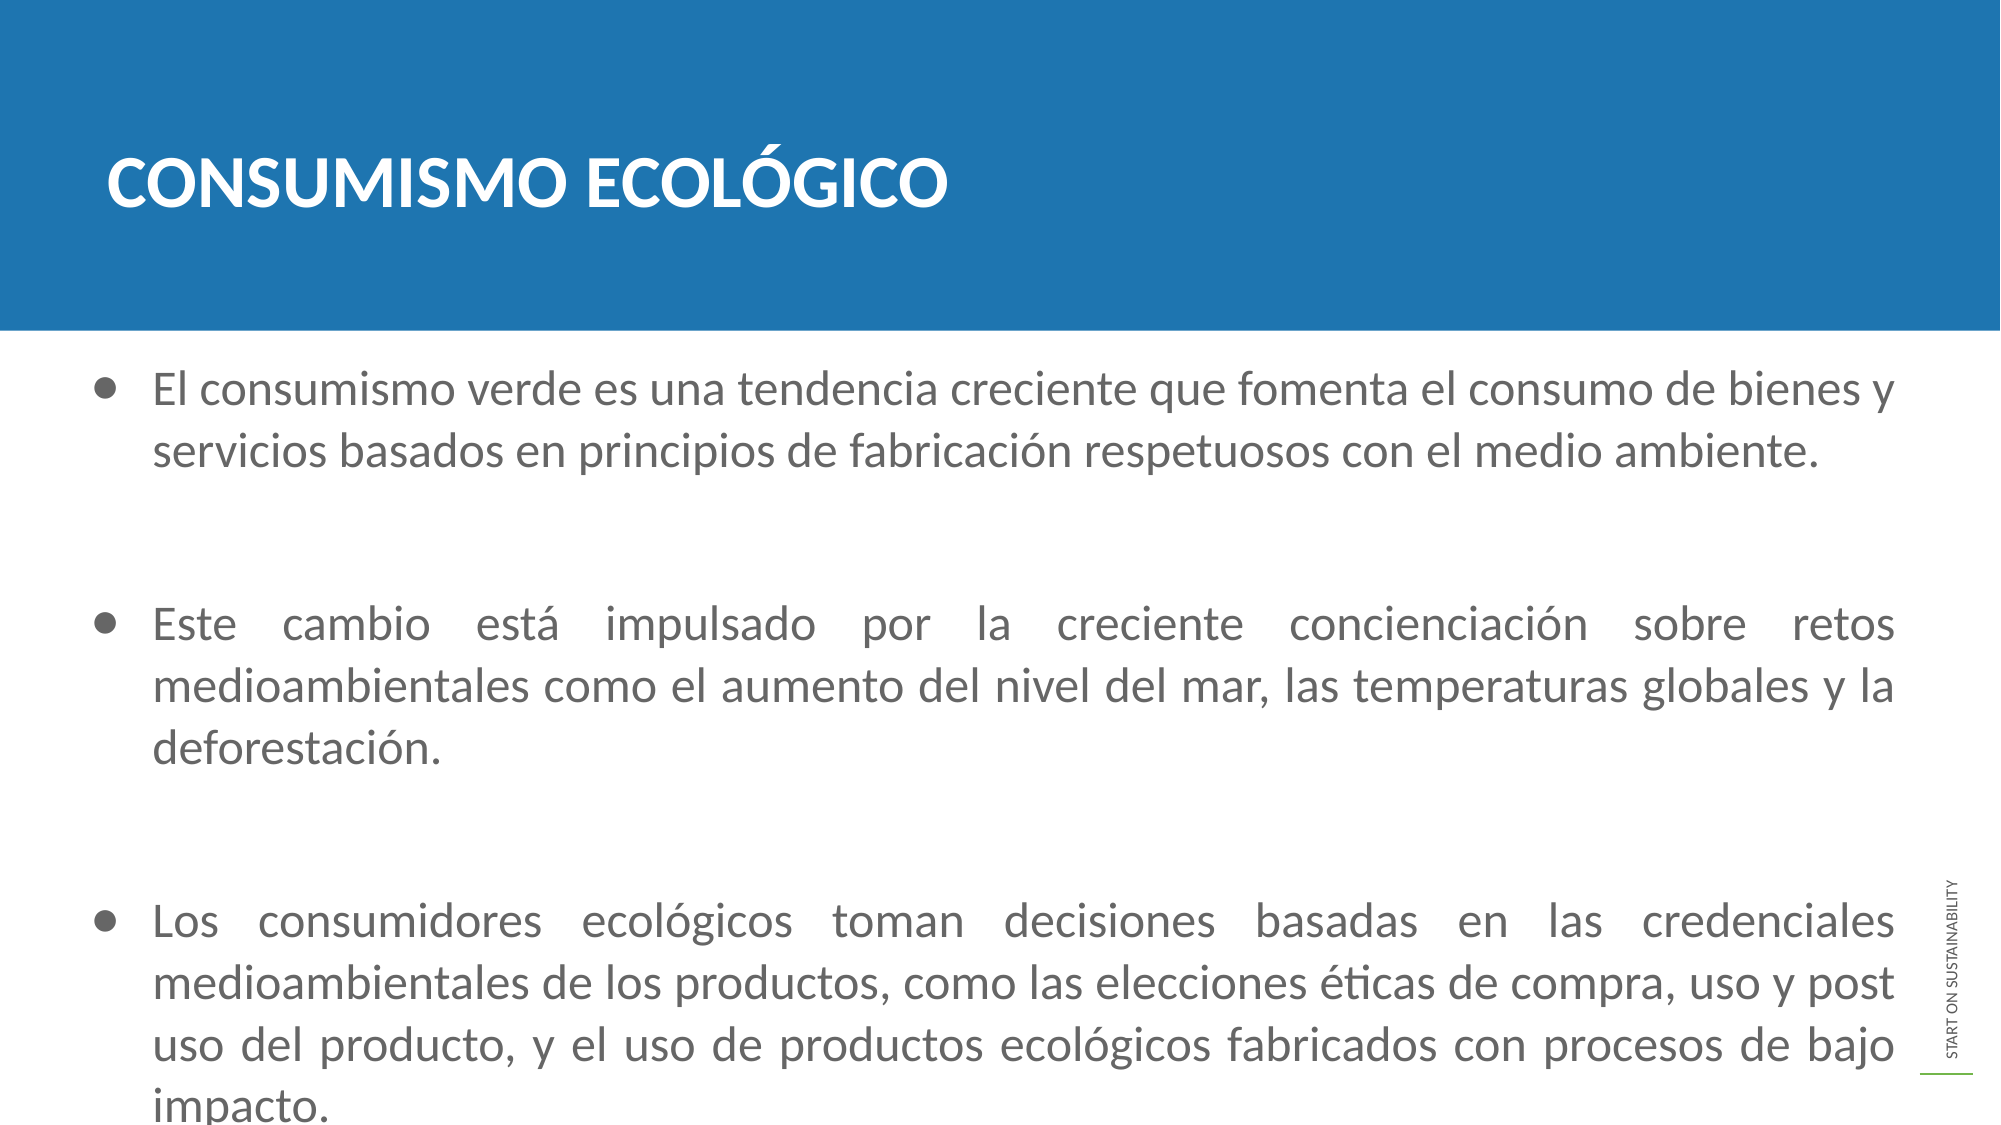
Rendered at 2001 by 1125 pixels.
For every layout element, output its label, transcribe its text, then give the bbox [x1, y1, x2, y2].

list CONSUMISMO ECOLÓGICO [92, 135, 1812, 268]
list El consumismo verde es una tendencia creciente que fomenta el consumo de bienes y servicios basados en principios de fabricación respetuosos con el medio ambiente. Este cambio está impulsado por la creciente concienciación sobre retos medioambientales como el aumento del nivel del mar, las temperaturas globales y la deforestación. Los consumidores ecológicos toman decisiones basadas en las credenciales medioambientales de los productos, como las elecciones éticas de compra, uso y post uso del producto, y el uso de productos ecológicos fabricados con procesos de bajo impacto. [62, 346, 1912, 1056]
